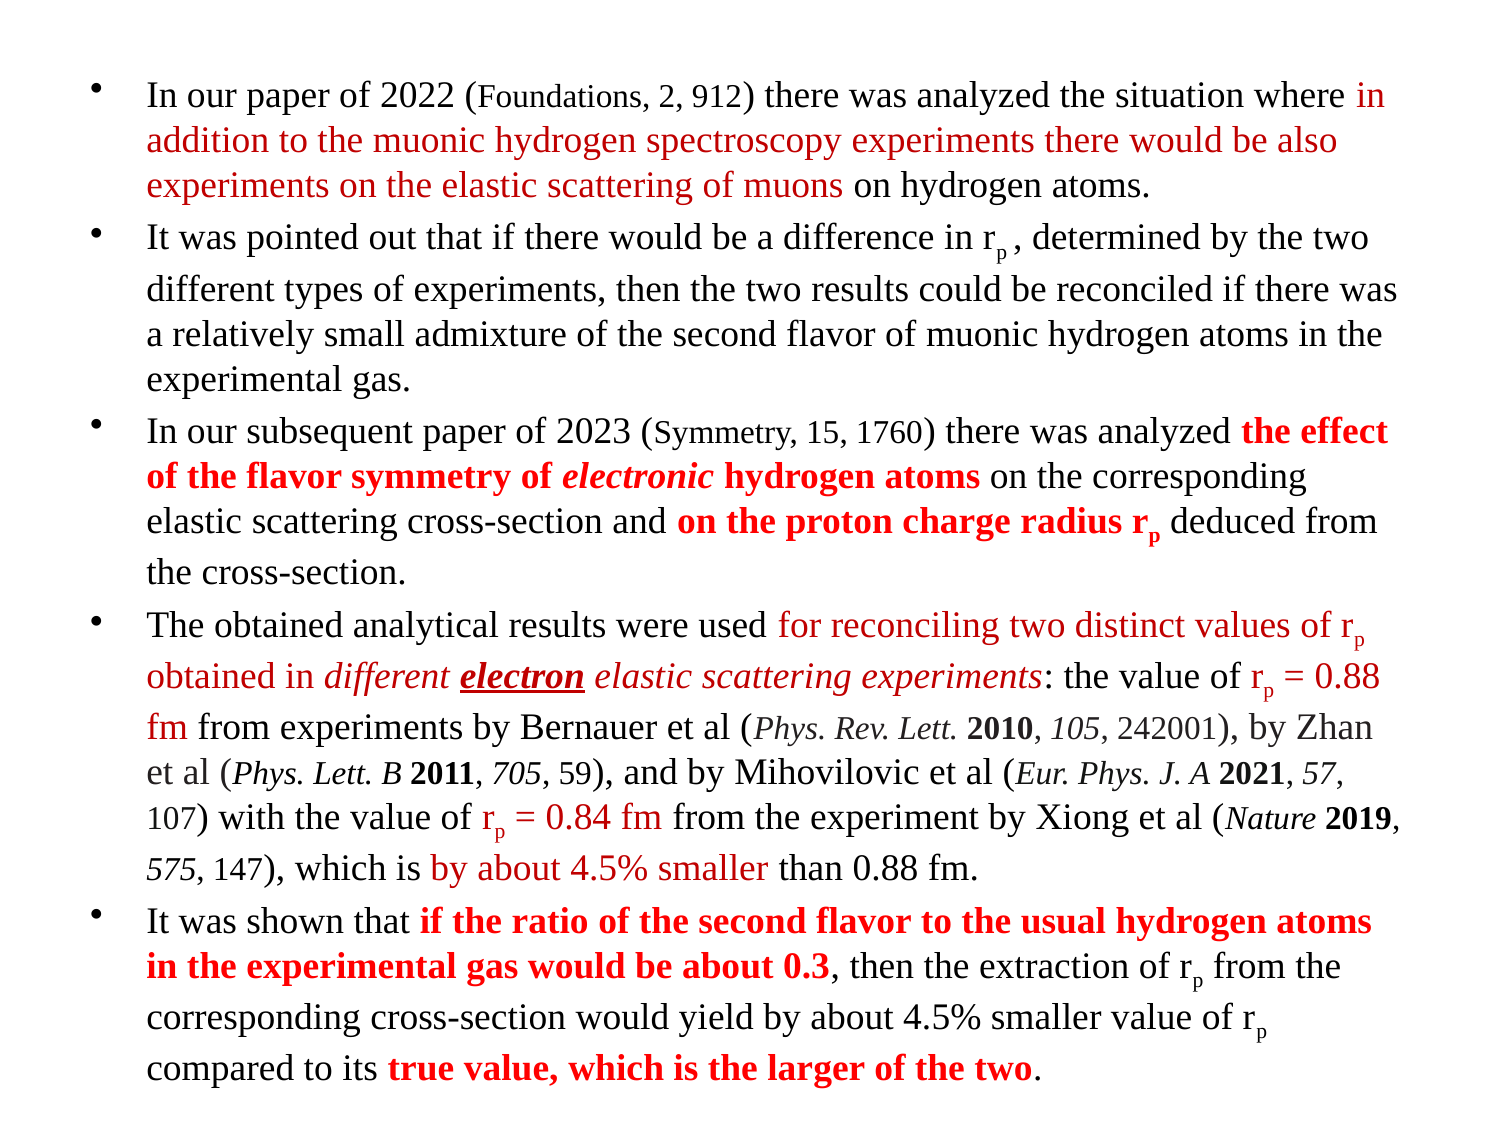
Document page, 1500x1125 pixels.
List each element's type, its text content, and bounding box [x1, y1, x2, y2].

list In our paper of 2022 (Foundations, 2, 912) there was analyzed the situation where in addition to the muonic hydrogen spectroscopy experiments there would be also experiments on the elastic scattering of muons on hydrogen atoms. It was pointed out that if there would be a difference in rp , determined by the two different types of experiments, then the two results could be reconciled if there was a relatively small admixture of the second flavor of muonic hydrogen atoms in the experimental gas. In our subsequent paper of 2023 (Symmetry, 15, 1760) there was analyzed the effect of the flavor symmetry of electronic hydrogen atoms on the corresponding elastic scattering cross-section and on the proton charge radius rp deduced from the cross-section. The obtained analytical results were used for reconciling two distinct values of rp obtained in different electron elastic scattering experiments: the value of rp = 0.88 fm from experiments by Bernauer et al (Phys. Rev. Lett. 2010, 105, 242001), by Zhan et al (Phys. Lett. B 2011, 705, 59), and by Mihovilovic et al (Eur. Phys. J. A 2021, 57, 107) with the value of rp = 0.84 fm from the experiment by Xiong et al (Nature 2019, 575, 147), which is by about 4.5% smaller than 0.88 fm. It was shown that if the ratio of the second flavor to the usual hydrogen atoms in the experimental gas would be about 0.3, then the extraction of rp from the corresponding cross-section would yield by about 4.5% smaller value of rp compared to its true value, which is the larger of the two. [75, 62, 1425, 1088]
